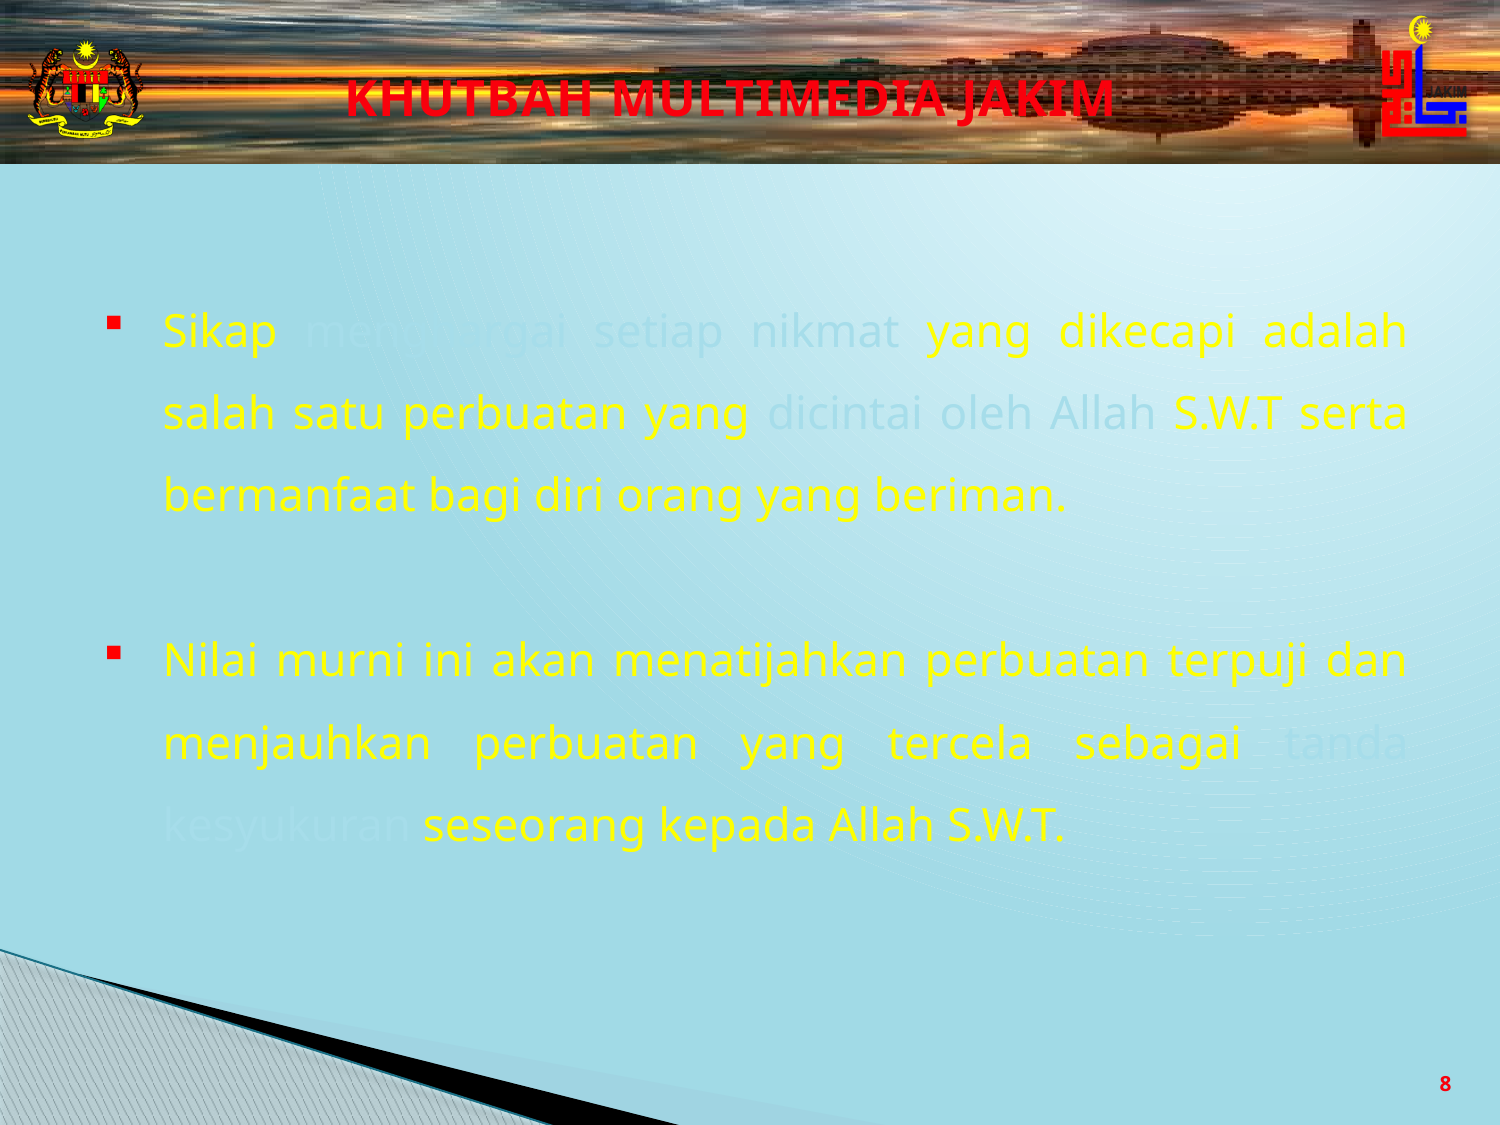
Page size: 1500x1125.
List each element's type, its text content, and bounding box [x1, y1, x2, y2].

text_box Sikap menghargai setiap nikmat yang dikecapi adalah salah satu perbuatan yang dicintai oleh Allah S.W.T serta bermanfaat bagi diri orang yang beriman. Nilai murni ini akan menatijahkan perbuatan terpuji dan menjauhkan perbuatan yang tercela sebagai tanda kesyukuran seseorang kepada Allah S.W.T. [88, 266, 1424, 859]
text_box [0, 0, 1500, 165]
slide_number 8 [1341, 1045, 1466, 1106]
